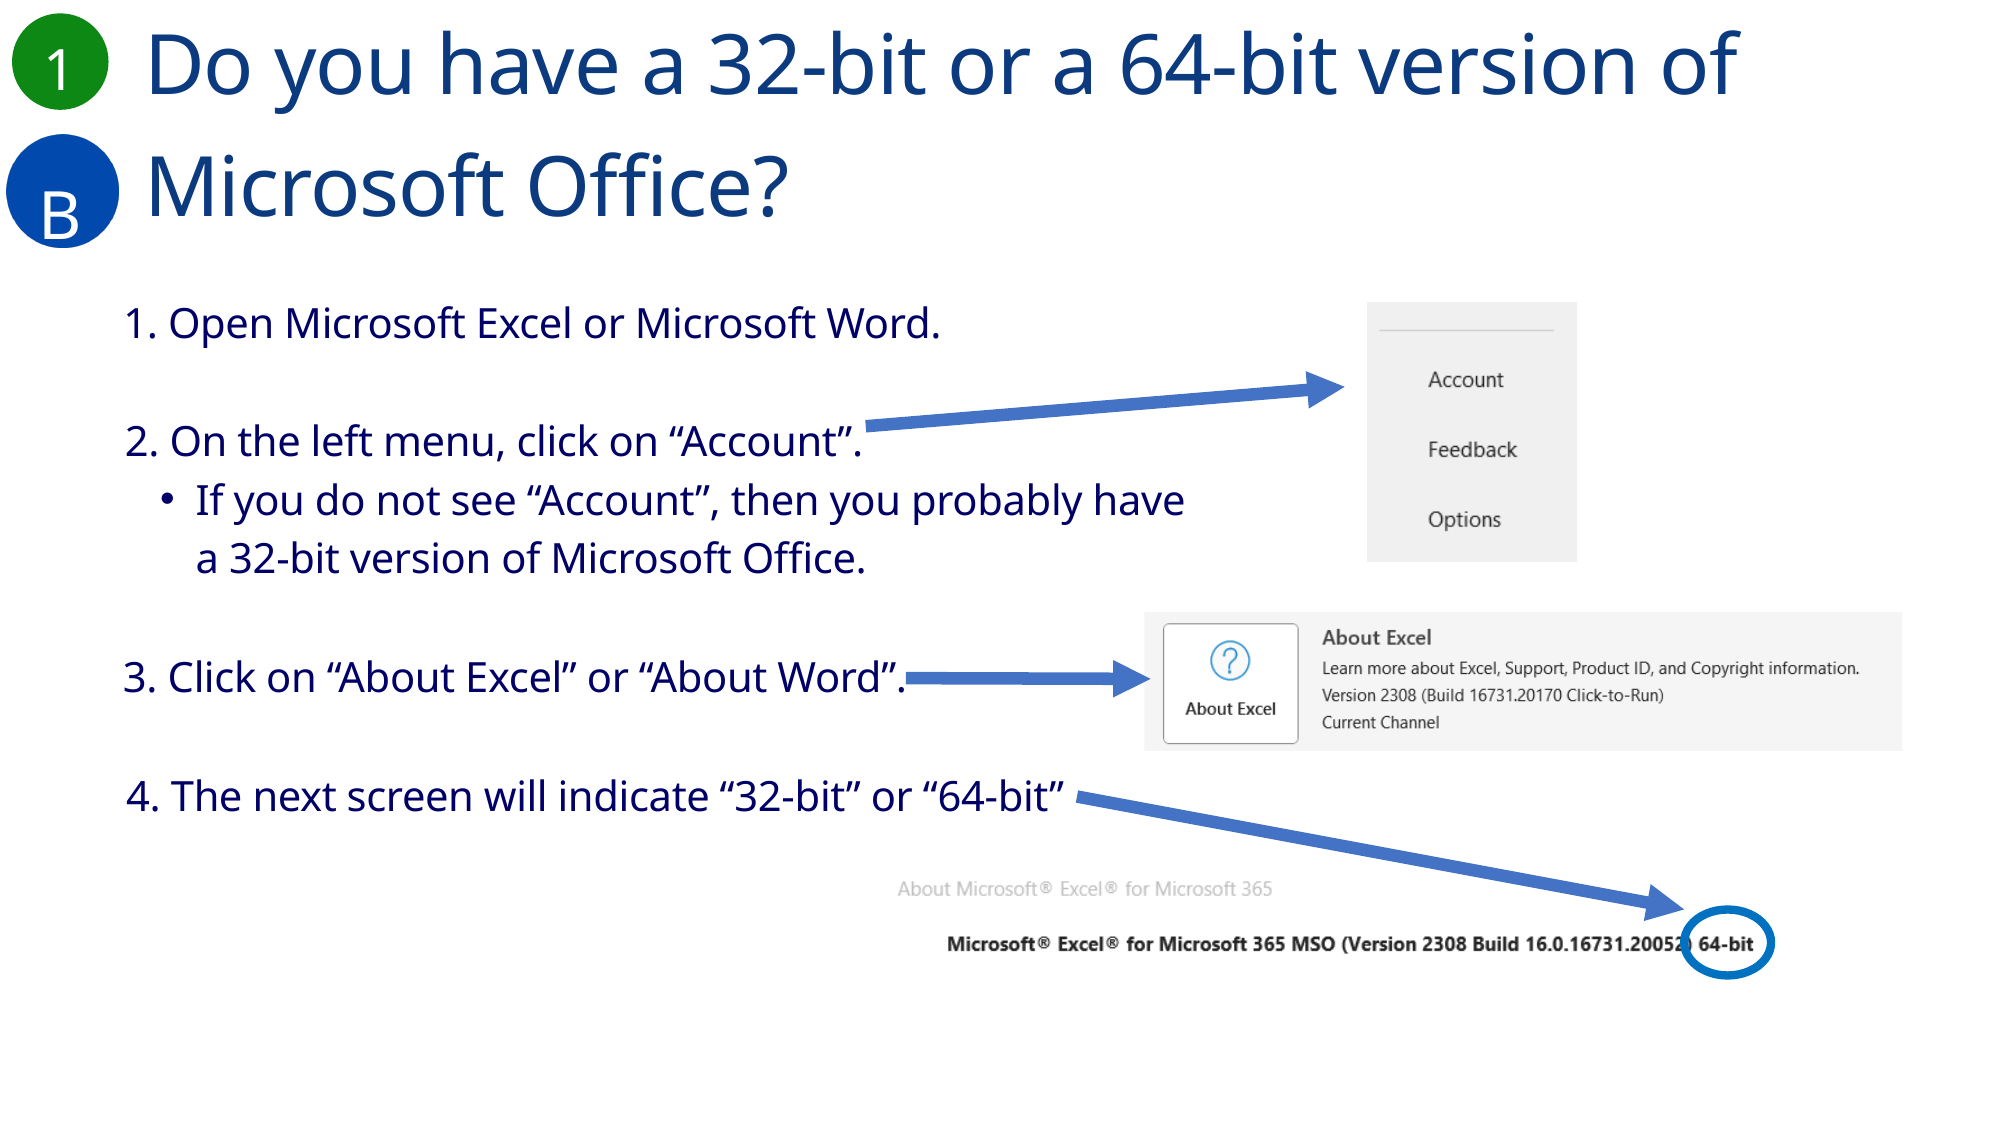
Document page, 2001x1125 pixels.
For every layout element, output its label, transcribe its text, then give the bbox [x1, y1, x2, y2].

text_box [1367, 302, 1578, 562]
text_box [1144, 612, 1903, 751]
text_box 3. Click on “About Excel” or “About Word”. [123, 642, 1060, 701]
text_box [894, 867, 1761, 963]
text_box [12, 11, 109, 85]
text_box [865, 386, 1345, 427]
text_box Do you have a 32-bit or a 64-bit version of Microsoft Office? [144, 0, 1935, 233]
text_box 1. Open Microsoft Excel or Microsoft Word. [123, 288, 1217, 347]
text_box 2. On the left menu, click on “Account”. If you do not see “Account”, then you probably have a 32-bit version of Microsoft Office. [124, 406, 1218, 582]
text_box [1683, 908, 1773, 977]
text_box 4. The next screen will indicate “32-bit” or “64-bit” [126, 760, 1205, 820]
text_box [1076, 796, 1685, 910]
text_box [6, 85, 119, 248]
